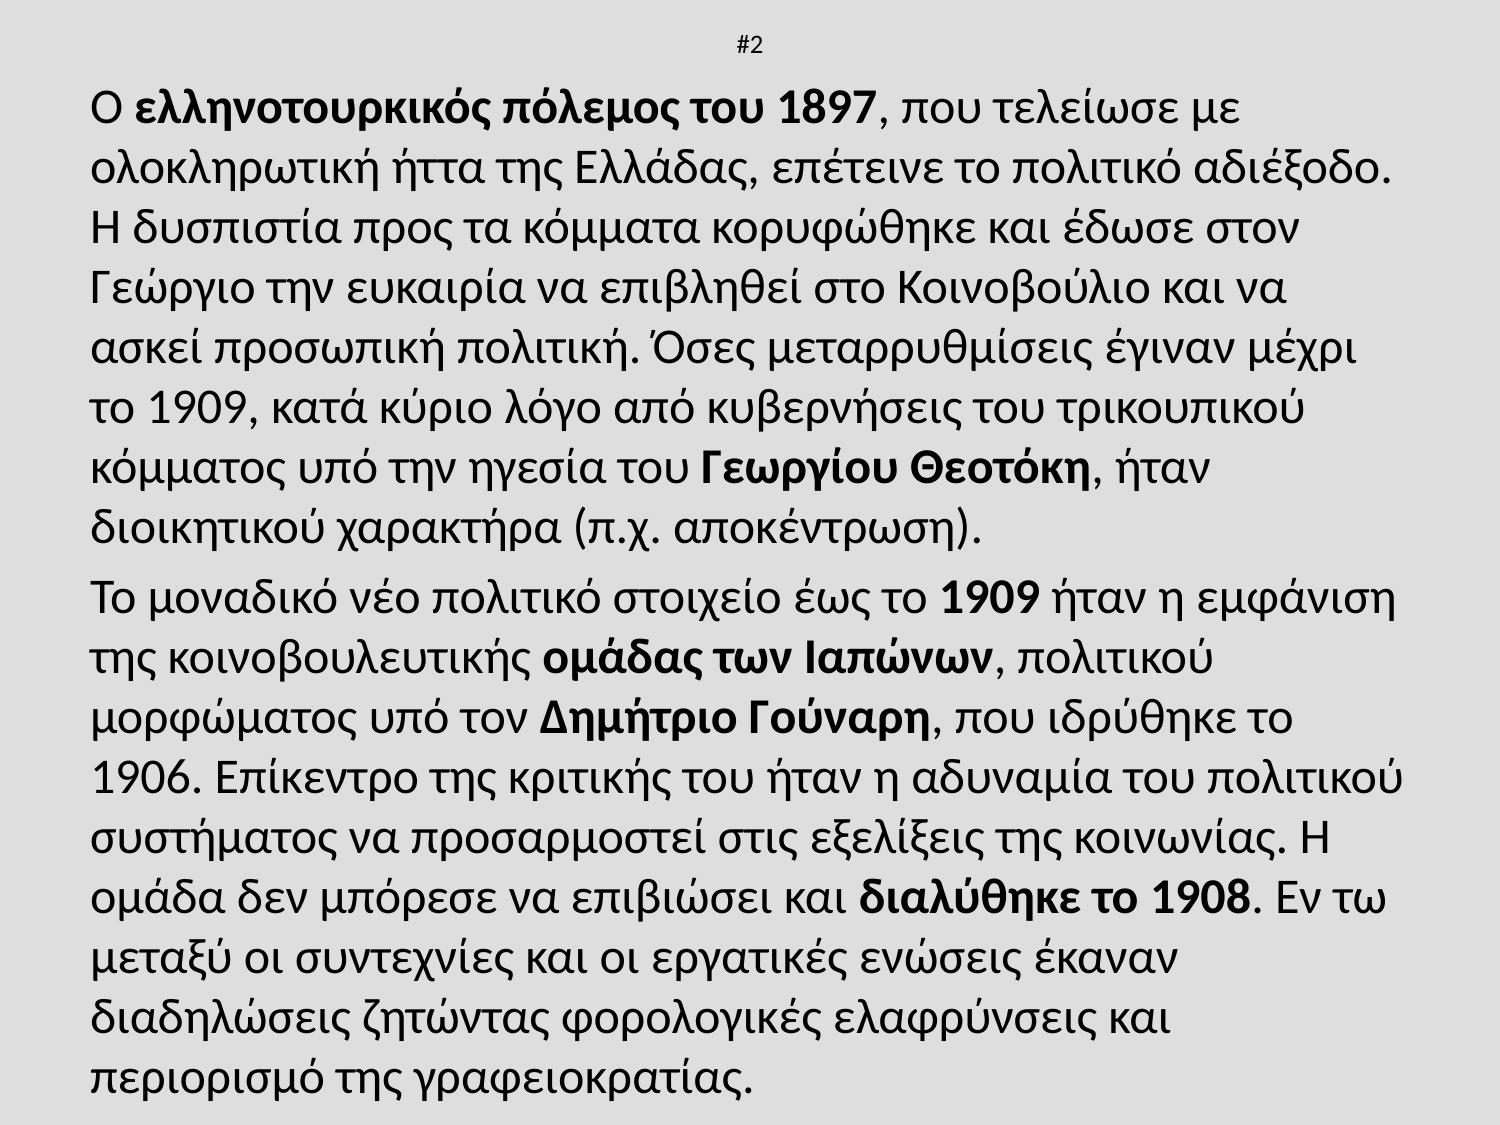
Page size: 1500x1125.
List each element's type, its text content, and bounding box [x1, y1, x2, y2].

title #2 [75, 19, 1425, 66]
list Ο ελληνοτουρκικός πόλεμος του 1897, που τελείωσε με ολοκληρωτική ήττα της Ελλάδας, επέτεινε το πολιτικό αδιέξοδο. Η δυσπιστία προς τα κόμματα κορυφώθηκε και έδωσε στον Γεώργιο την ευκαιρία να επιβληθεί στο Κοινοβούλιο και να ασκεί προσωπική πολιτική. Όσες μεταρρυθμίσεις έγιναν μέχρι το 1909, κατά κύριο λόγο από κυβερνήσεις του τρικουπικού κόμματος υπό την ηγεσία του Γεωργίου Θεοτόκη, ήταν διοικητικού χαρακτήρα (π.χ. αποκέντρωση). Το μοναδικό νέο πολιτικό στοιχείο έως το 1909 ήταν η εμφάνιση της κοινοβουλευτικής ομάδας των Ιαπώνων, πολιτικού μορφώματος υπό τον Δημήτριο Γούναρη, που ιδρύθηκε το 1906. Επίκεντρο της κριτικής του ήταν η αδυναμία του πολιτικού συστήματος να προσαρμοστεί στις εξελίξεις της κοινωνίας. Η ομάδα δεν μπόρεσε να επιβιώσει και διαλύθηκε το 1908. Εν τω μεταξύ οι συντεχνίες και οι εργατικές ενώσεις έκαναν διαδηλώσεις ζητώντας φορολογικές ελαφρύνσεις και περιορισμό της γραφειοκρατίας. [75, 66, 1425, 1125]
